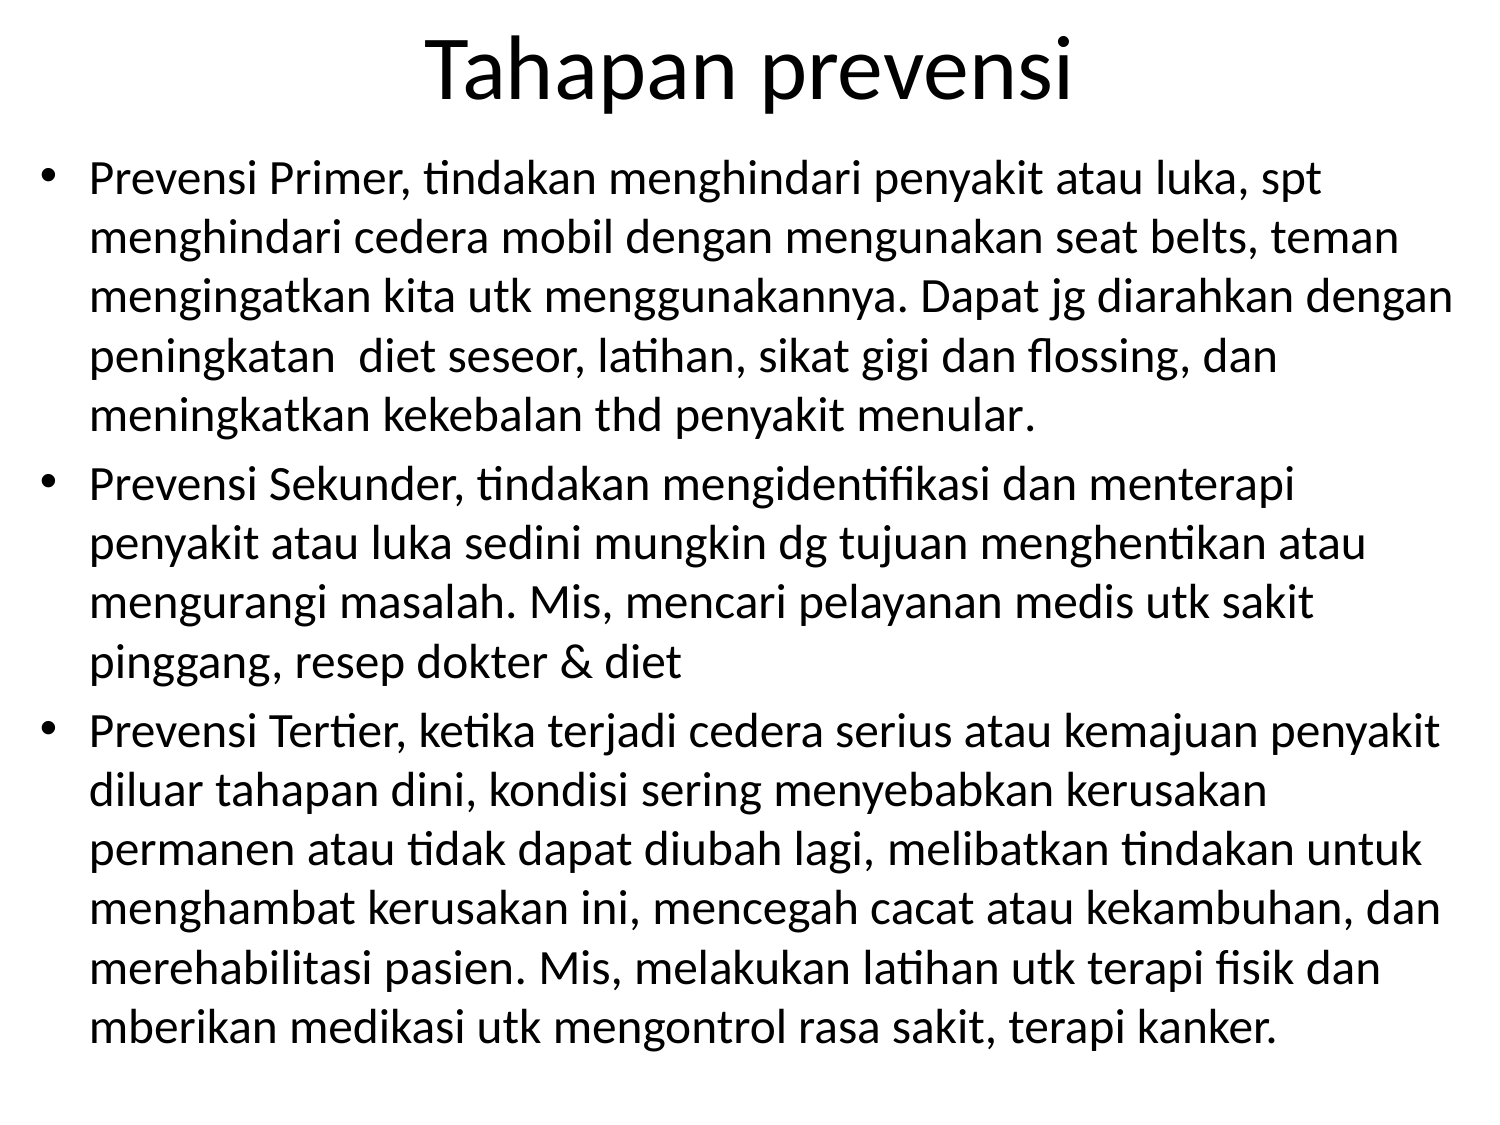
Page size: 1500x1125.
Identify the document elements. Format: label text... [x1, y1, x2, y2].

list Prevensi Primer, tindakan menghindari penyakit atau luka, spt menghindari cedera mobil dengan mengunakan seat belts, teman mengingatkan kita utk menggunakannya. Dapat jg diarahkan dengan peningkatan diet seseor, latihan, sikat gigi dan flossing, dan meningkatkan kekebalan thd penyakit menular. Prevensi Sekunder, tindakan mengidentifikasi dan menterapi penyakit atau luka sedini mungkin dg tujuan menghentikan atau mengurangi masalah. Mis, mencari pelayanan medis utk sakit pinggang, resep dokter & diet Prevensi Tertier, ketika terjadi cedera serius atau kemajuan penyakit diluar tahapan dini, kondisi sering menyebabkan kerusakan permanen atau tidak dapat diubah lagi, melibatkan tindakan untuk menghambat kerusakan ini, mencegah cacat atau kekambuhan, dan merehabilitasi pasien. Mis, melakukan latihan utk terapi fisik dan mberikan medikasi utk mengontrol rasa sakit, terapi kanker. [24, 137, 1475, 1125]
title Tahapan prevensi [75, 0, 1425, 125]
